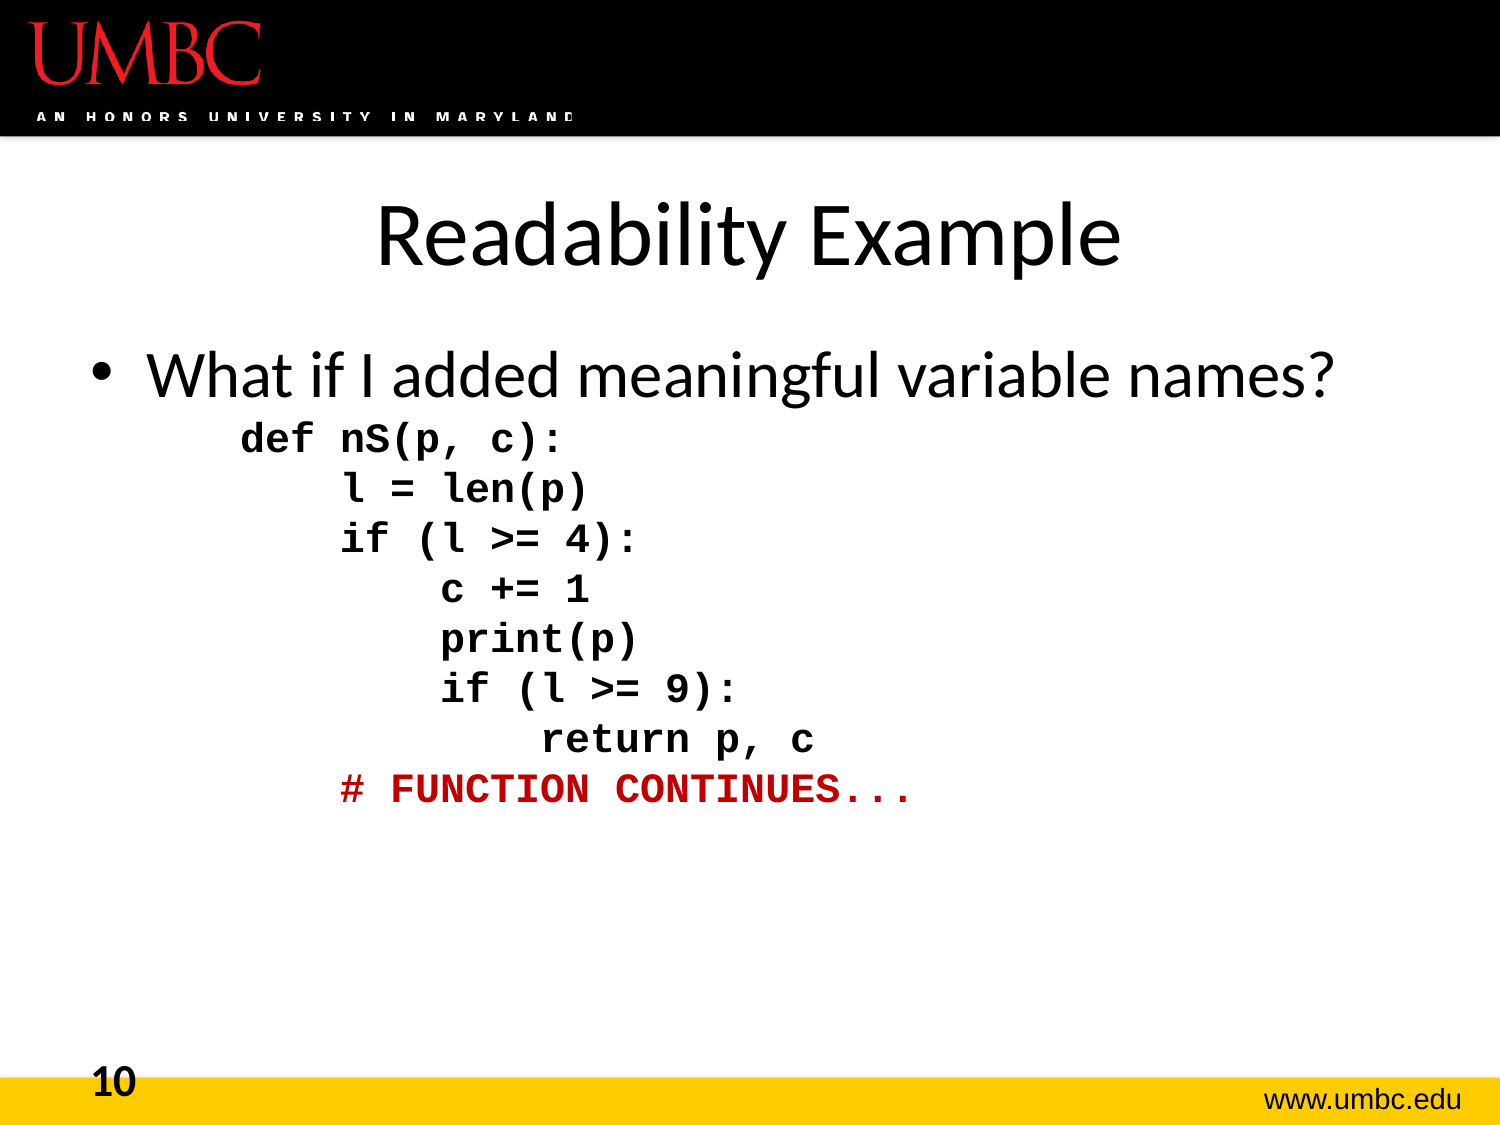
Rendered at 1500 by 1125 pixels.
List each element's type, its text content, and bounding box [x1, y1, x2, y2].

list What if I added meaningful variable names? def nS(p, c): l = len(p) if (l >= 4): c += 1 print(p) if (l >= 9): return p, c # FUNCTION CONTINUES... [75, 323, 1464, 1005]
title Readability Example [75, 135, 1425, 323]
slide_number 10 [75, 1042, 425, 1103]
